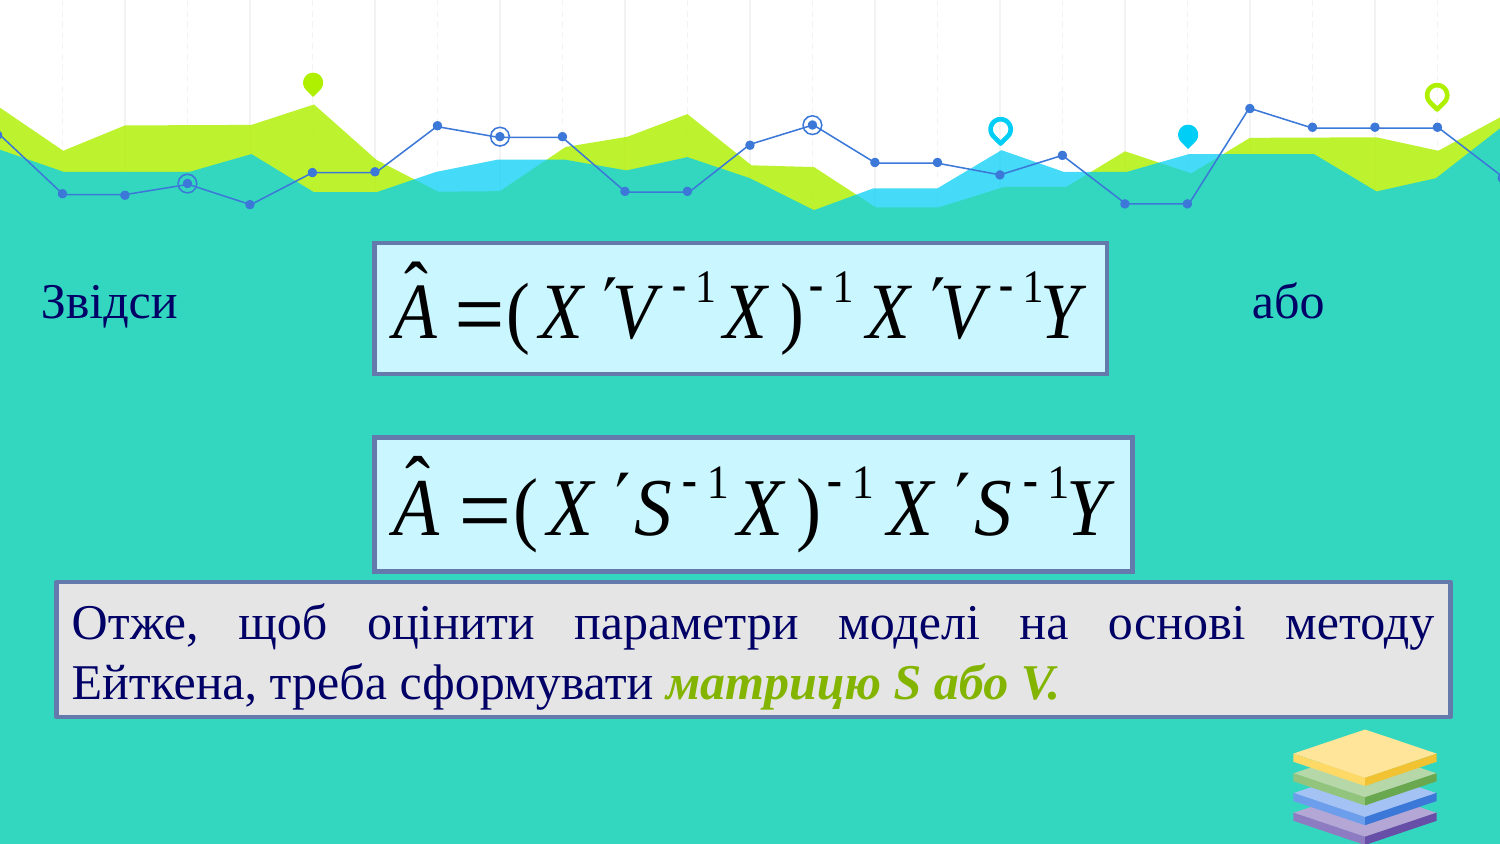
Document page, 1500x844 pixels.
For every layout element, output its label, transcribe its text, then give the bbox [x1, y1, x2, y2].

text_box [1293, 729, 1437, 844]
text_box або [1240, 263, 1349, 335]
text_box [376, 244, 1105, 372]
text_box Звідси [29, 263, 201, 335]
text_box Отже, щоб оцінити параметри моделі на основі методу Ейткена, треба сформувати матрицю S або V. [56, 581, 1451, 717]
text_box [376, 439, 1131, 570]
